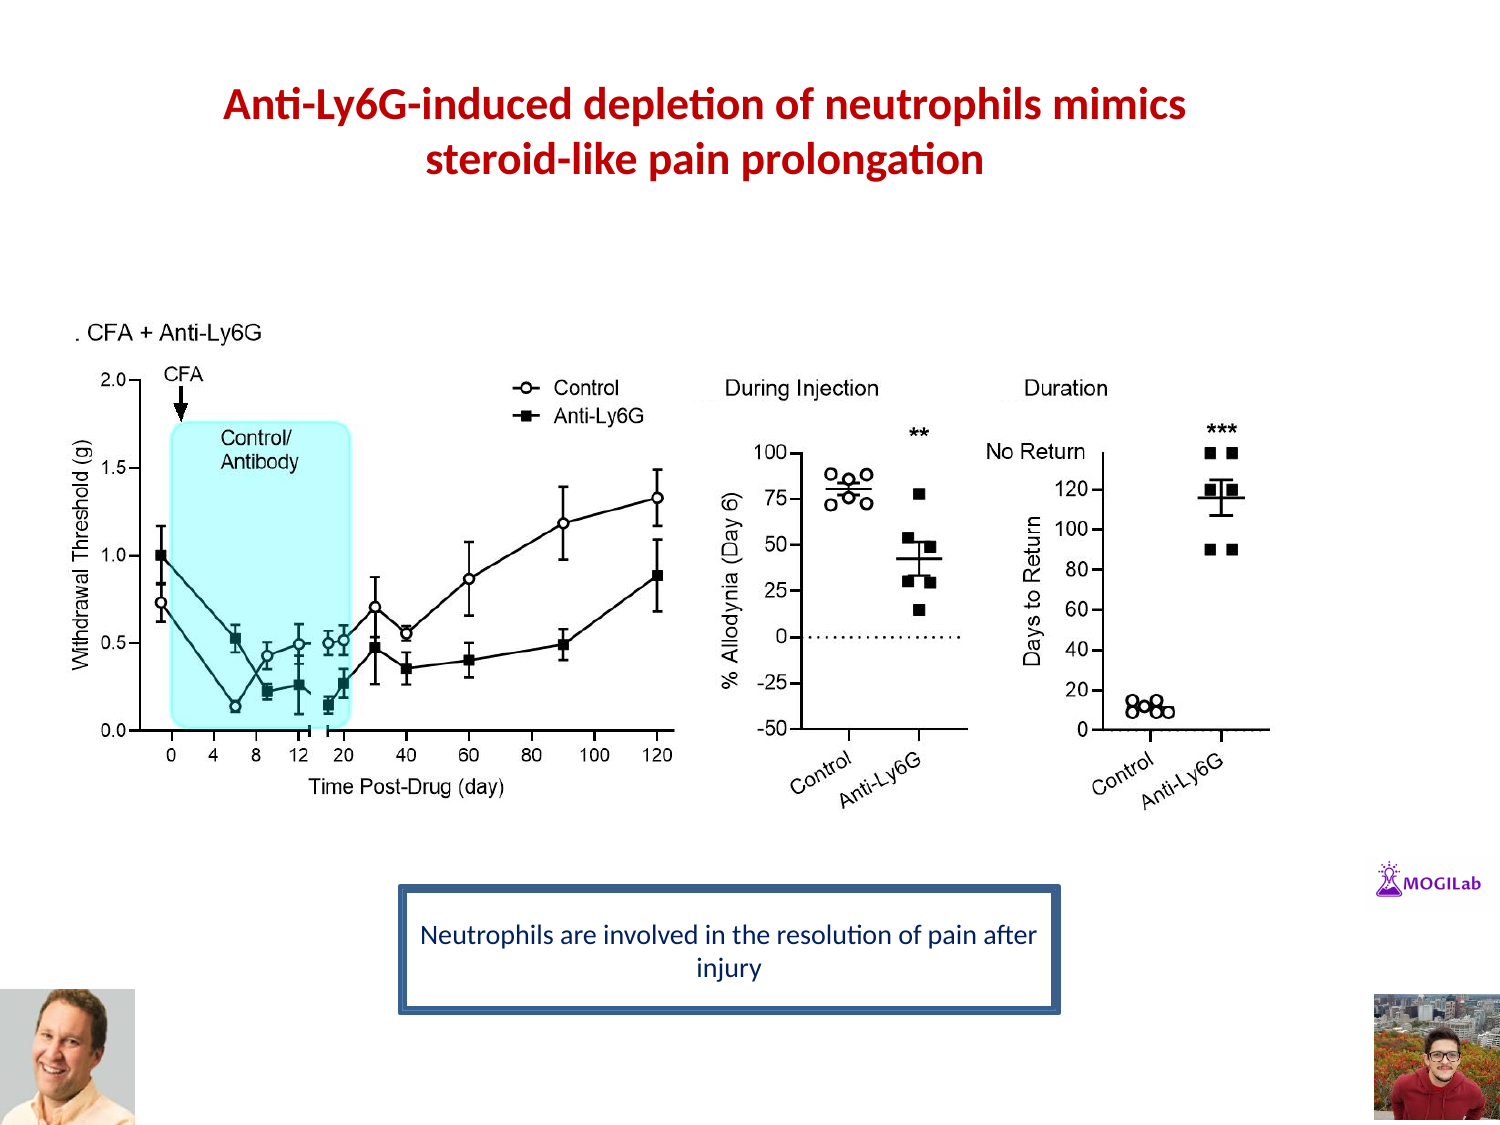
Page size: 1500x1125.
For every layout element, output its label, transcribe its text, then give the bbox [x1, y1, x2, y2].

title Anti-Ly6G-induced depletion of neutrophils mimics steroid-like pain prolongation [63, 47, 1358, 211]
picture [0, 989, 136, 1125]
picture [1374, 994, 1500, 1120]
text_box Neutrophils are involved in the resolution of pain after injury [398, 884, 1061, 1015]
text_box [0, 303, 1358, 838]
picture [1362, 857, 1500, 913]
